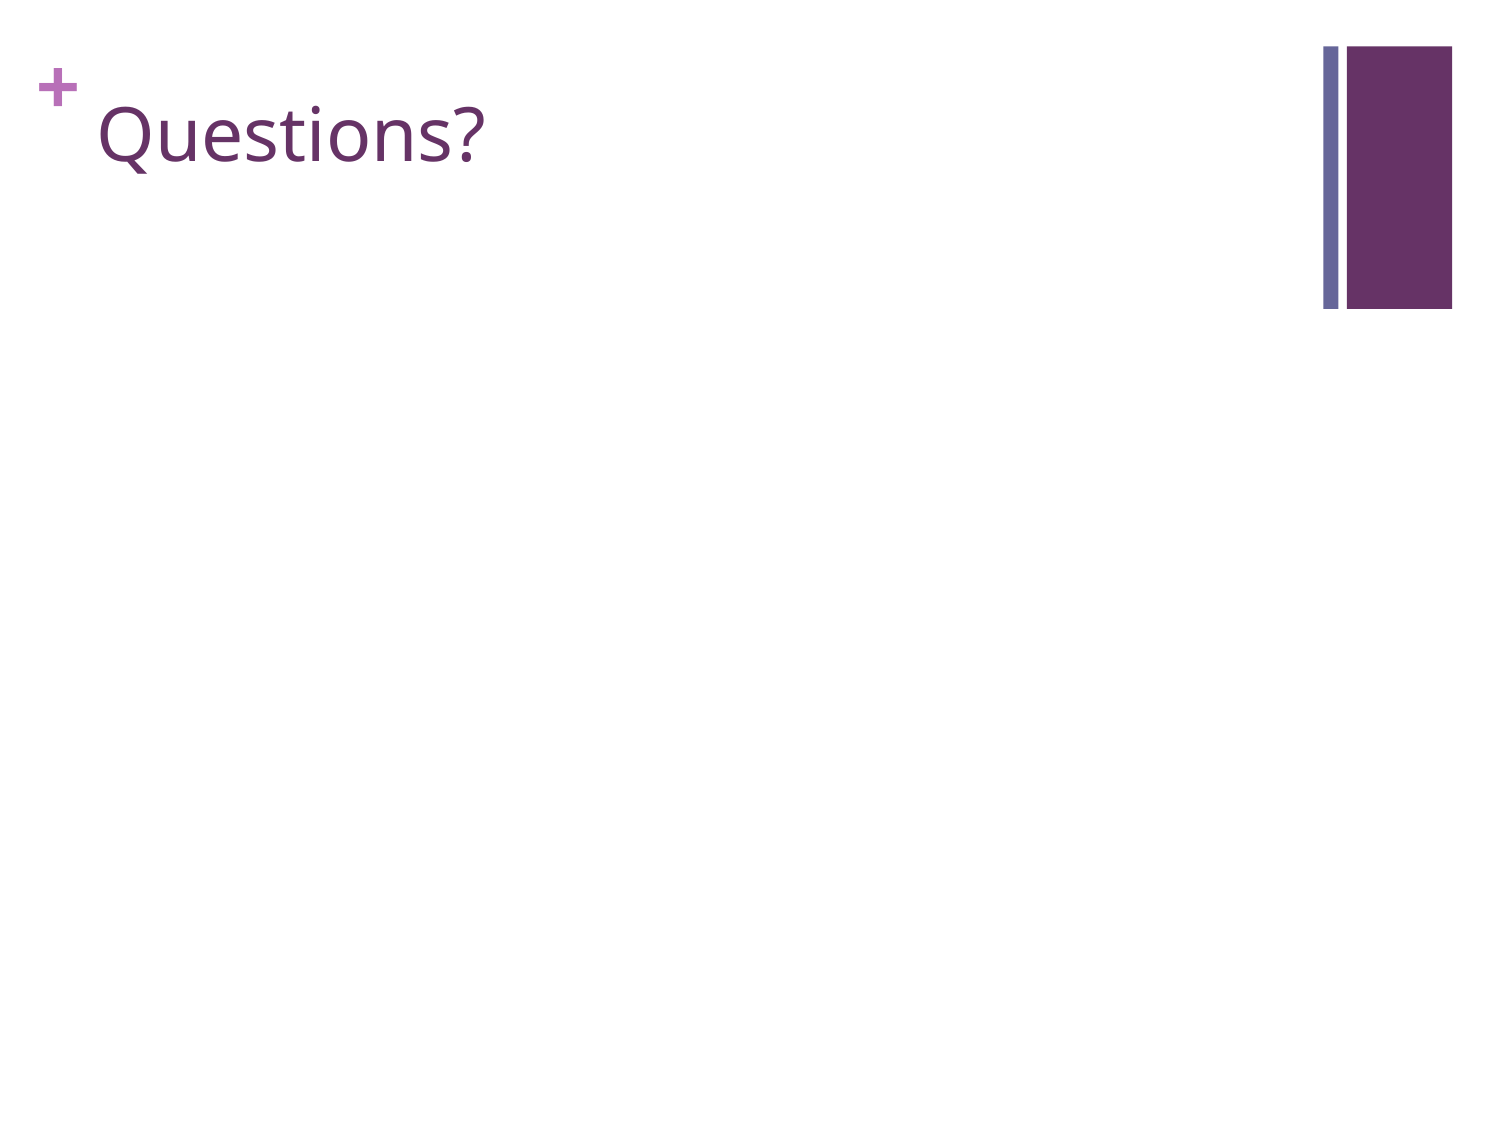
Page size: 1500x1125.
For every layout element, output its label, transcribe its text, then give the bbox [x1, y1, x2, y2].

title Questions? [81, 79, 1322, 263]
